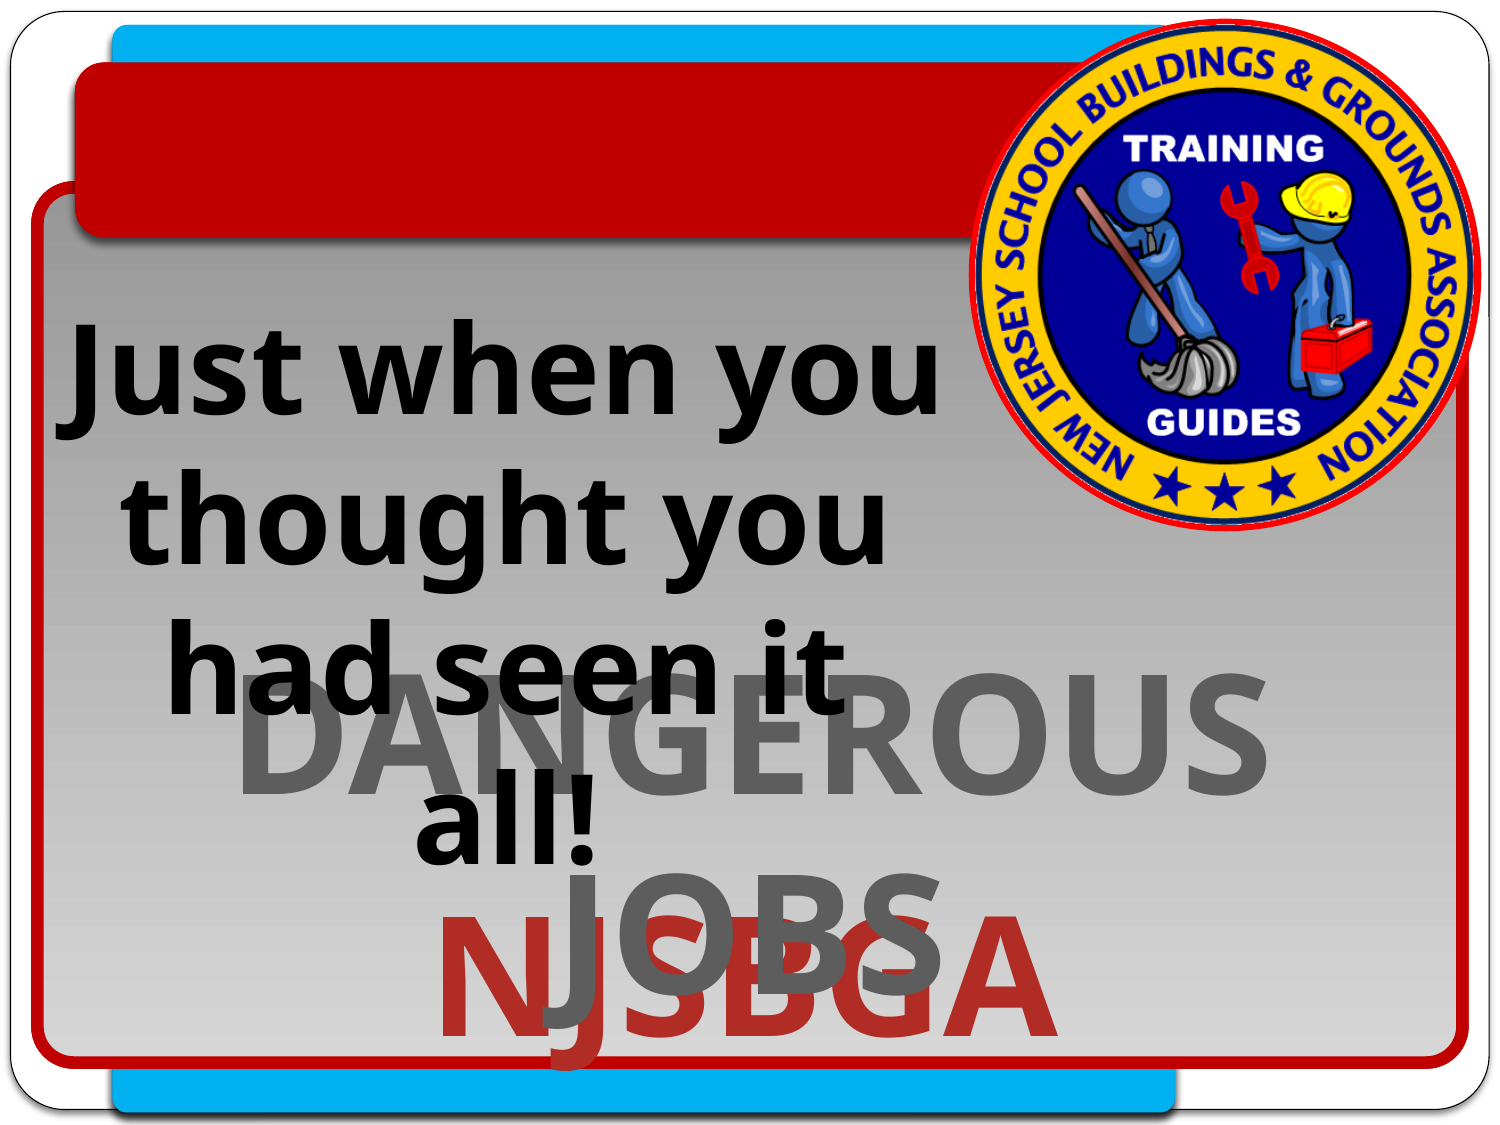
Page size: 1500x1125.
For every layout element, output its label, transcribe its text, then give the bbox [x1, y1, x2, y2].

text_box Just when you thought you had seen it all! [49, 281, 963, 897]
text_box DANGEROUS JOBS [37, 620, 1466, 1036]
picture [975, 24, 1474, 525]
